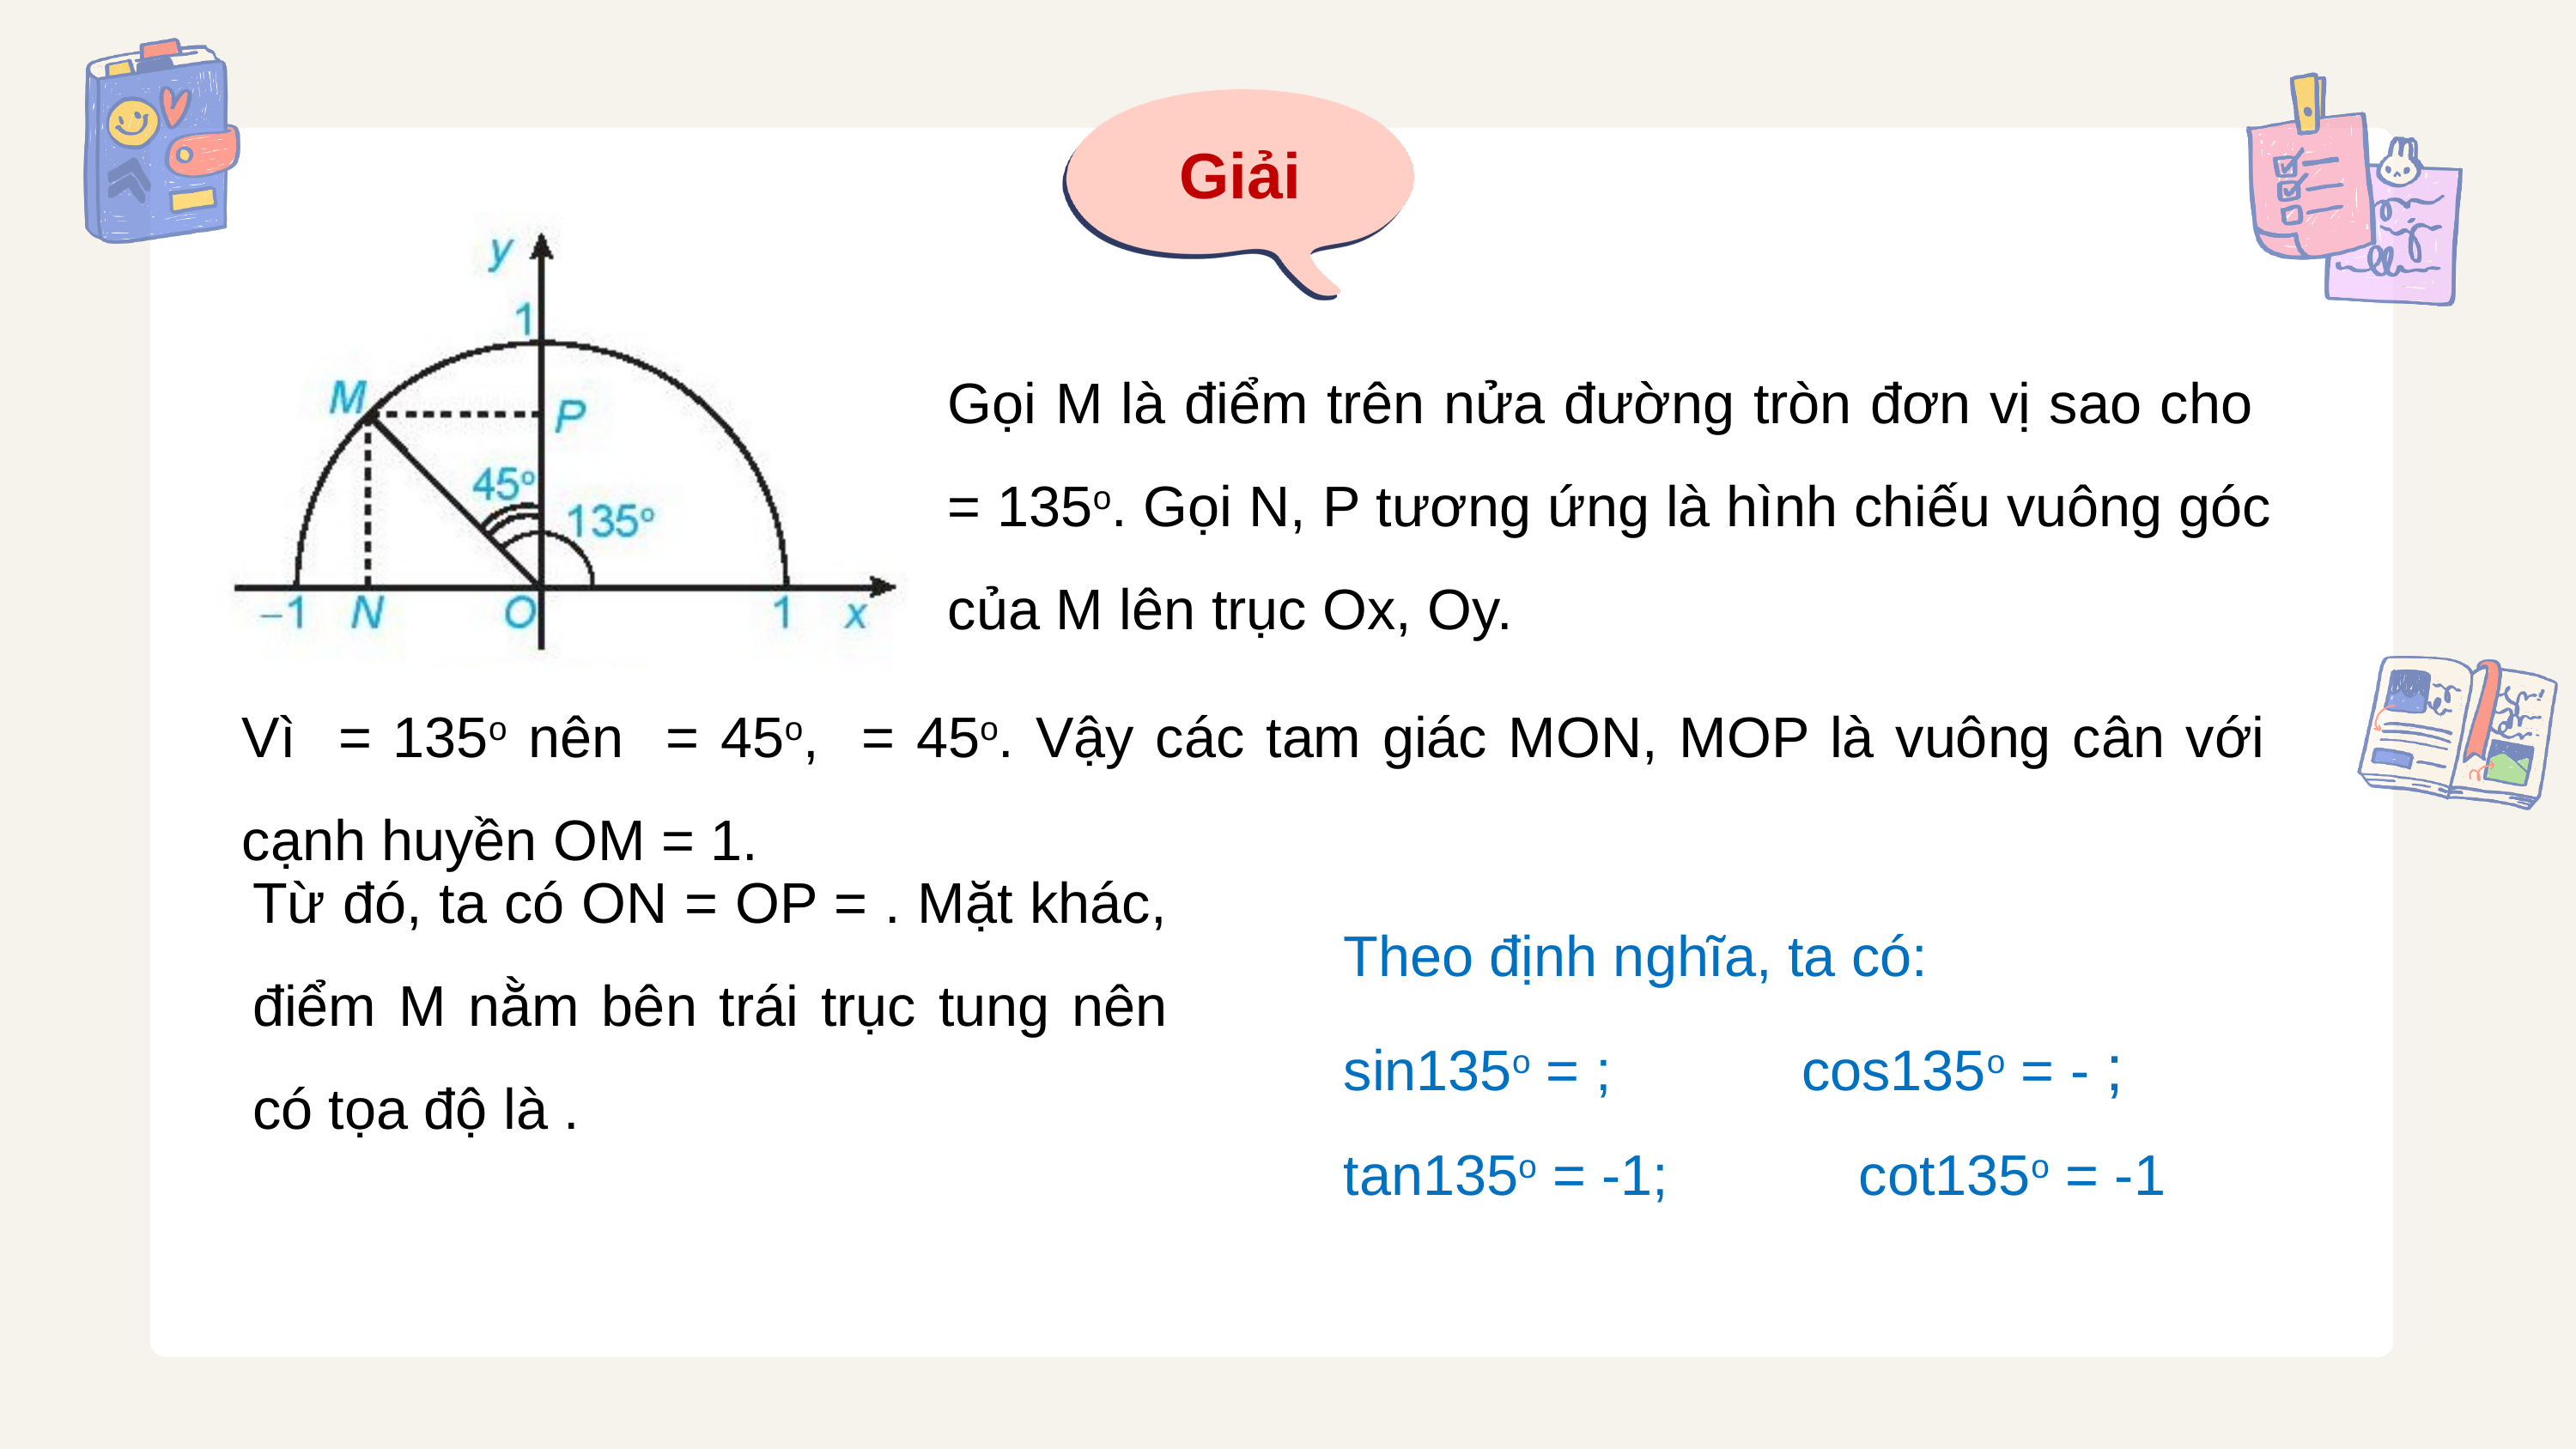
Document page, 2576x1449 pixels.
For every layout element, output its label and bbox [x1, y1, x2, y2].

picture [83, 38, 925, 669]
text_box [149, 127, 2394, 1358]
picture [2245, 72, 2463, 306]
text_box [1049, 76, 1431, 300]
picture [2357, 656, 2558, 811]
